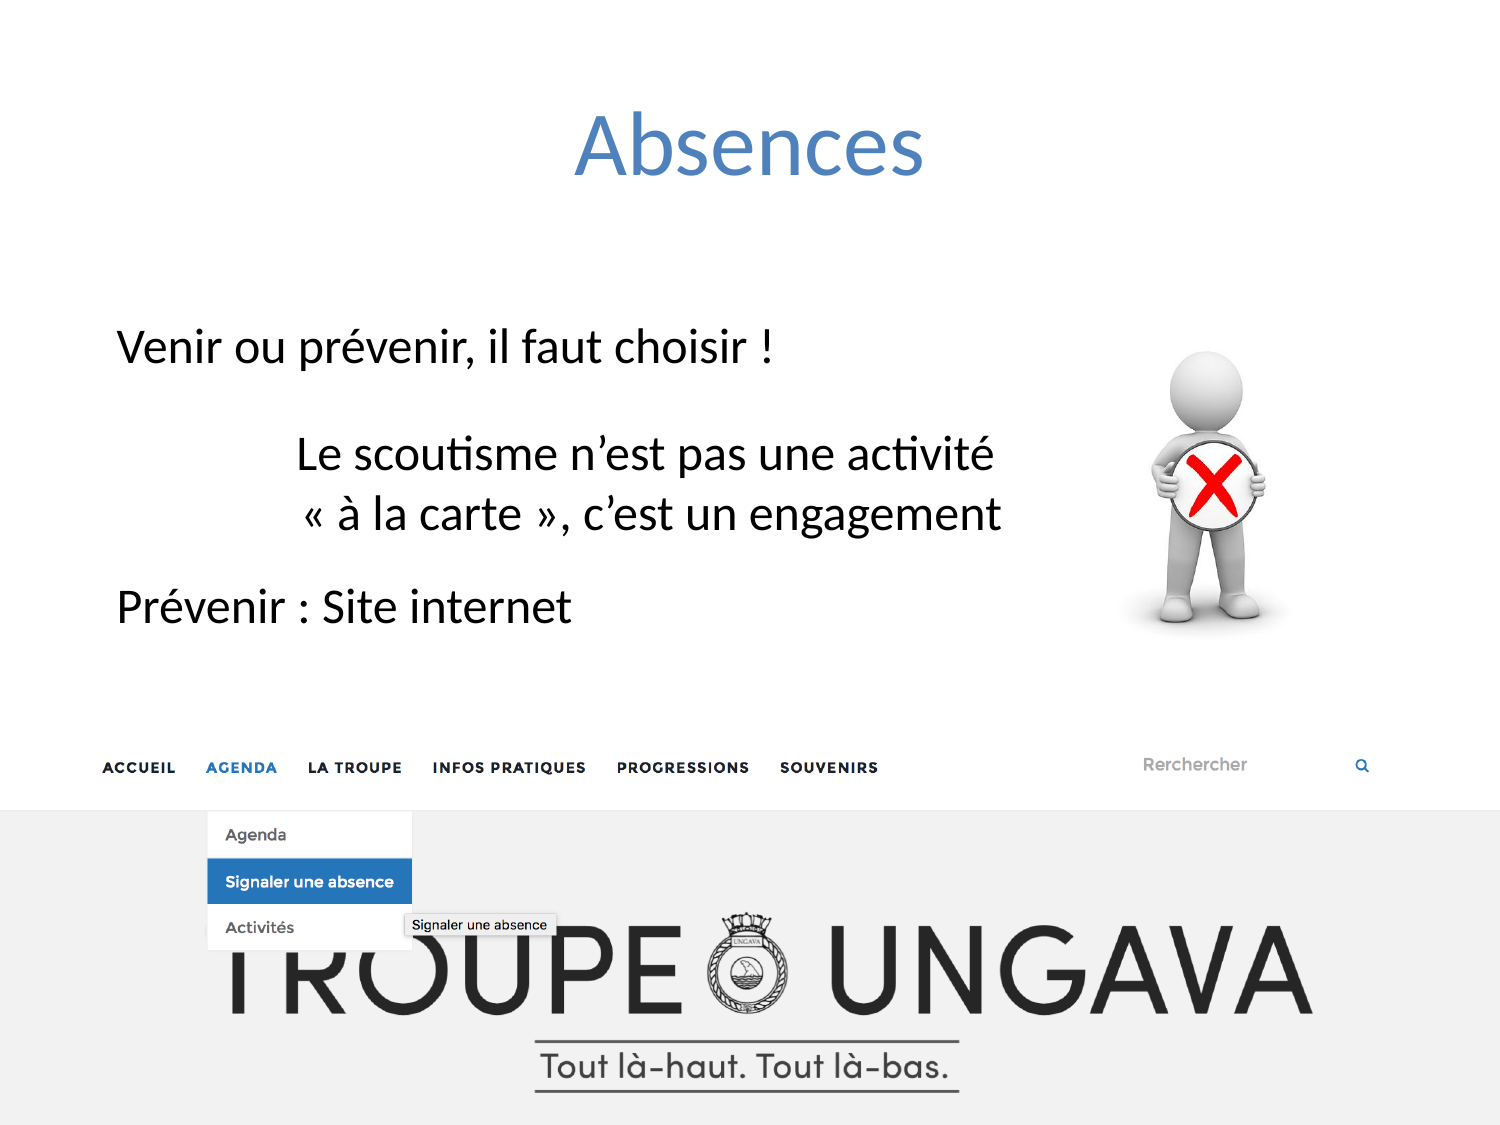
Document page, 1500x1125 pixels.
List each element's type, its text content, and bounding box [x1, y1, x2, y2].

title Absences [75, 45, 1425, 233]
list Venir ou prévenir, il faut choisir ! Prévenir : Site internet [101, 298, 1425, 709]
picture [1077, 319, 1336, 664]
text_box Le scoutisme n’est pas une activité « à la carte », c’est un engagement [213, 412, 1072, 548]
picture [0, 729, 1500, 1125]
